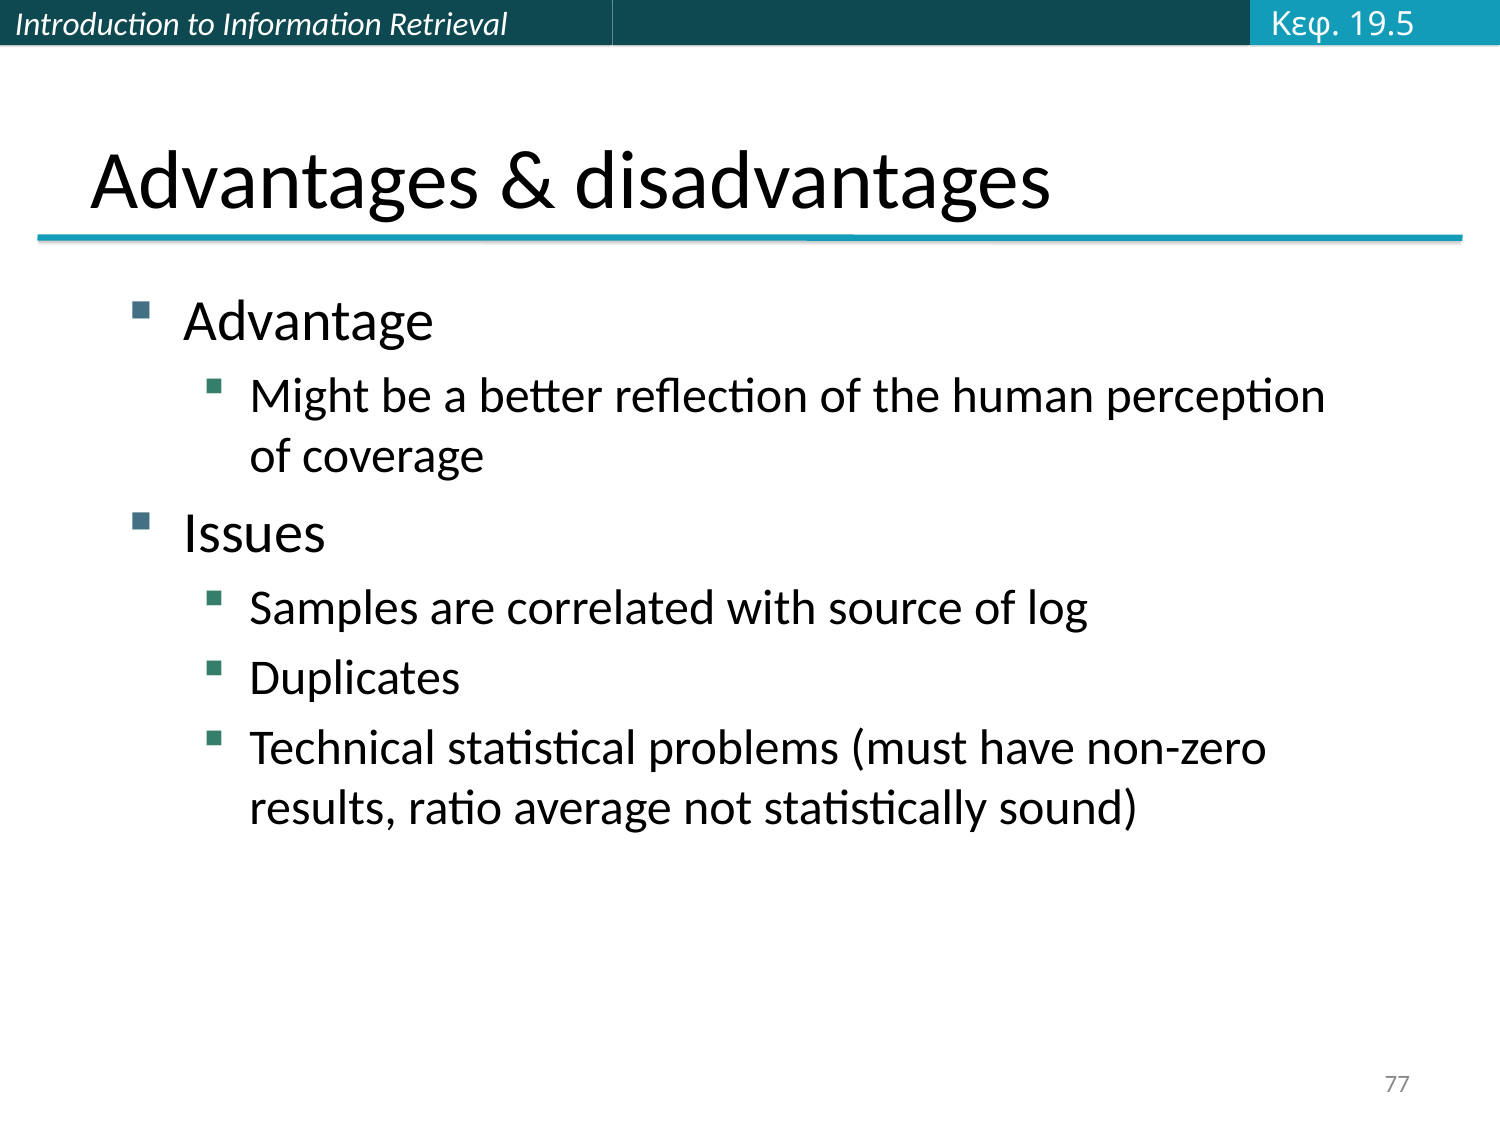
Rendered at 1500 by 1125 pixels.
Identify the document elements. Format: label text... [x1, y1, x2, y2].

title Advantages & disadvantages [74, 44, 1426, 233]
list Advantage Might be a better reflection of the human perception of coverage Issues Samples are correlated with source of log Duplicates Technical statistical problems (must have non-zero results, ratio average not statistically sound) [112, 274, 1388, 1076]
text_box Κεφ. 19.5 [1255, 0, 1430, 50]
slide_number 77 [1074, 1062, 1425, 1103]
